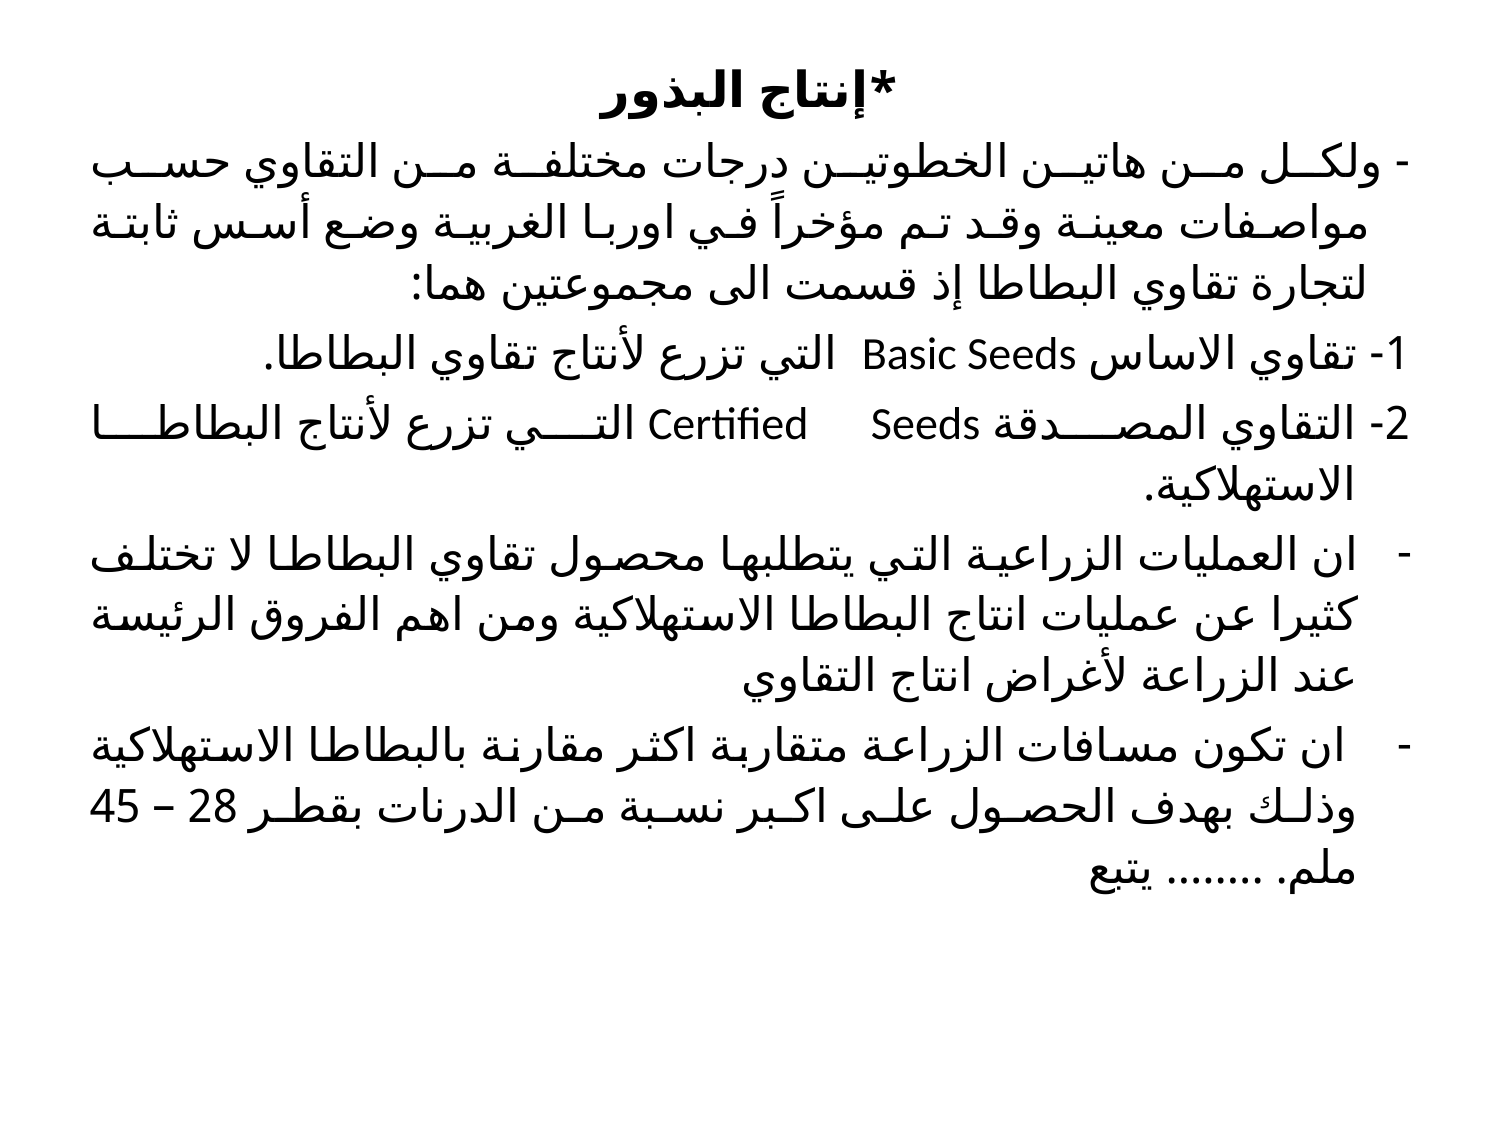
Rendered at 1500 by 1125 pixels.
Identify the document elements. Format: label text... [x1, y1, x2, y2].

list *إنتاج البذور - ولكل من هاتين الخطوتين درجات مختلفة من التقاوي حسب مواصفات معينة وقد تم مؤخراً في اوربا الغربية وضع أسس ثابتة لتجارة تقاوي البطاطا إذ قسمت الى مجموعتين هما: 1- تقاوي الاساس Basic Seeds التي تزرع لأنتاج تقاوي البطاطا. 2- التقاوي المصدقة Certified Seeds التي تزرع لأنتاج البطاطا الاستهلاكية. ان العمليات الزراعية التي يتطلبها محصول تقاوي البطاطا لا تختلف كثيرا عن عمليات انتاج البطاطا الاستهلاكية ومن اهم الفروق الرئيسة عند الزراعة لأغراض انتاج التقاوي ان تكون مسافات الزراعة متقاربة اكثر مقارنة بالبطاطا الاستهلاكية وذلك بهدف الحصول على اكبر نسبة من الدرنات بقطر 28 – 45 ملم. ........ يتبع [75, 50, 1425, 1005]
